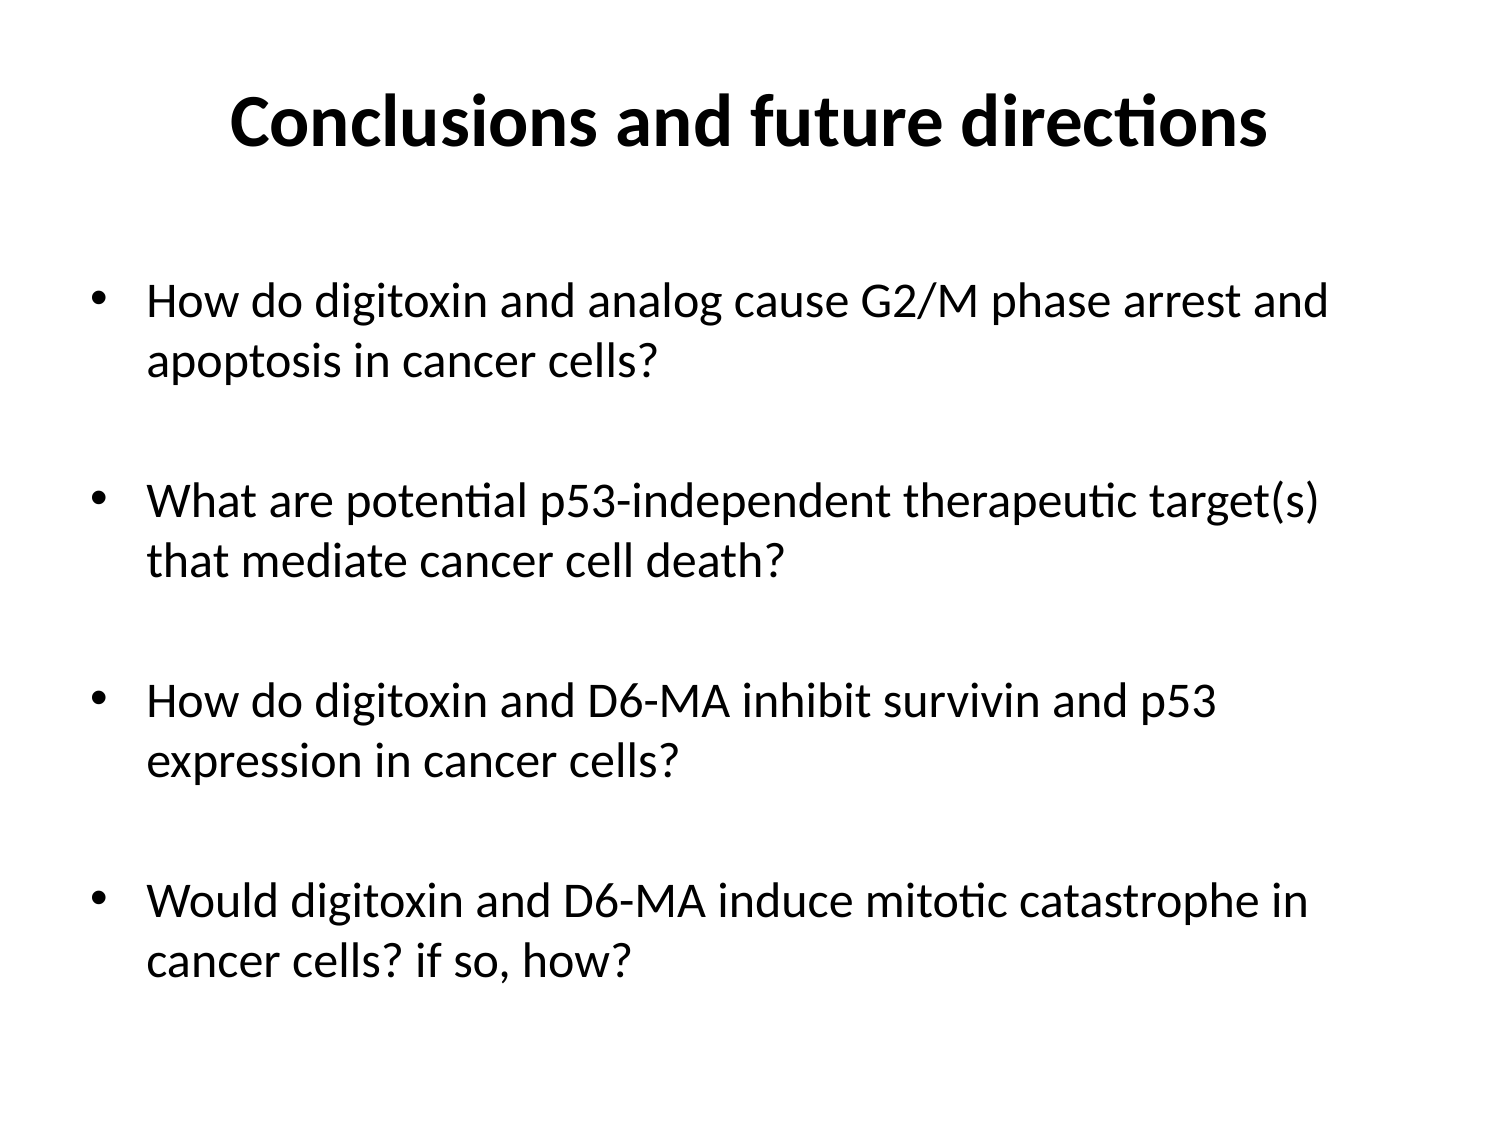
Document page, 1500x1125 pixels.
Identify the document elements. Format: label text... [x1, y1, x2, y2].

title Conclusions and future directions [0, 23, 1500, 211]
list How do digitoxin and analog cause G2/M phase arrest and apoptosis in cancer cells? What are potential p53-independent therapeutic target(s) that mediate cancer cell death? How do digitoxin and d6-ma inhibit survivin and p53 expression in cancer cells? Would digitoxin and D6-MA induce mitotic catastrophe in cancer cells? if so, how? [75, 259, 1425, 913]
